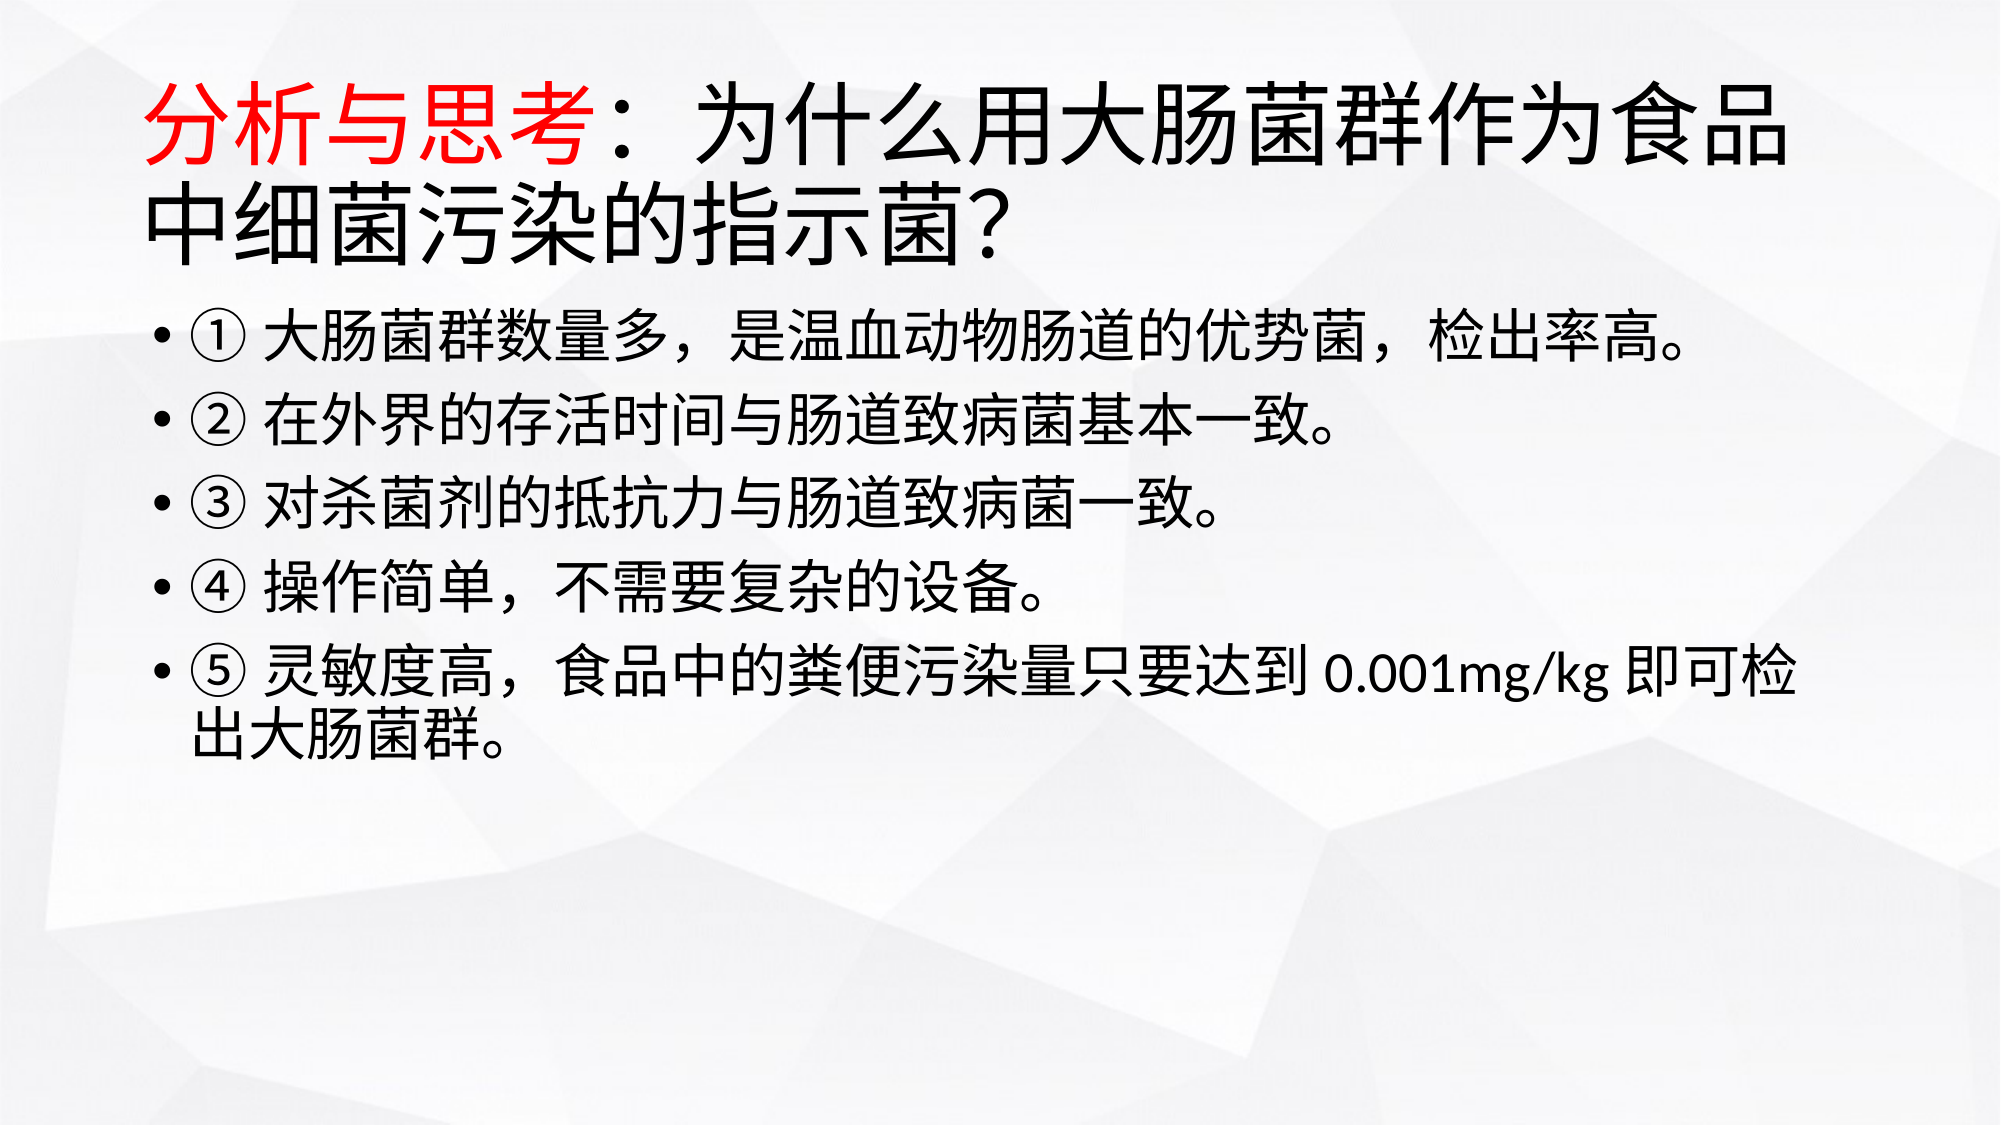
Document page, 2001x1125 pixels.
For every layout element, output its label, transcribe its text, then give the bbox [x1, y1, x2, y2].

picture [0, 0, 2001, 1125]
title 分析与思考：为什么用大肠菌群作为食品中细菌污染的指示菌？ [125, 70, 1851, 288]
list ①大肠菌群数量多，是温血动物肠道的优势菌，检出率高。 ②在外界的存活时间与肠道致病菌基本一致。 ③对杀菌剂的抵抗力与肠道致病菌一致。 ④操作简单，不需要复杂的设备。 ⑤灵敏度高，食品中的粪便污染量只要达到0.001mg/kg即可检出大肠菌群。 [137, 299, 1863, 1014]
